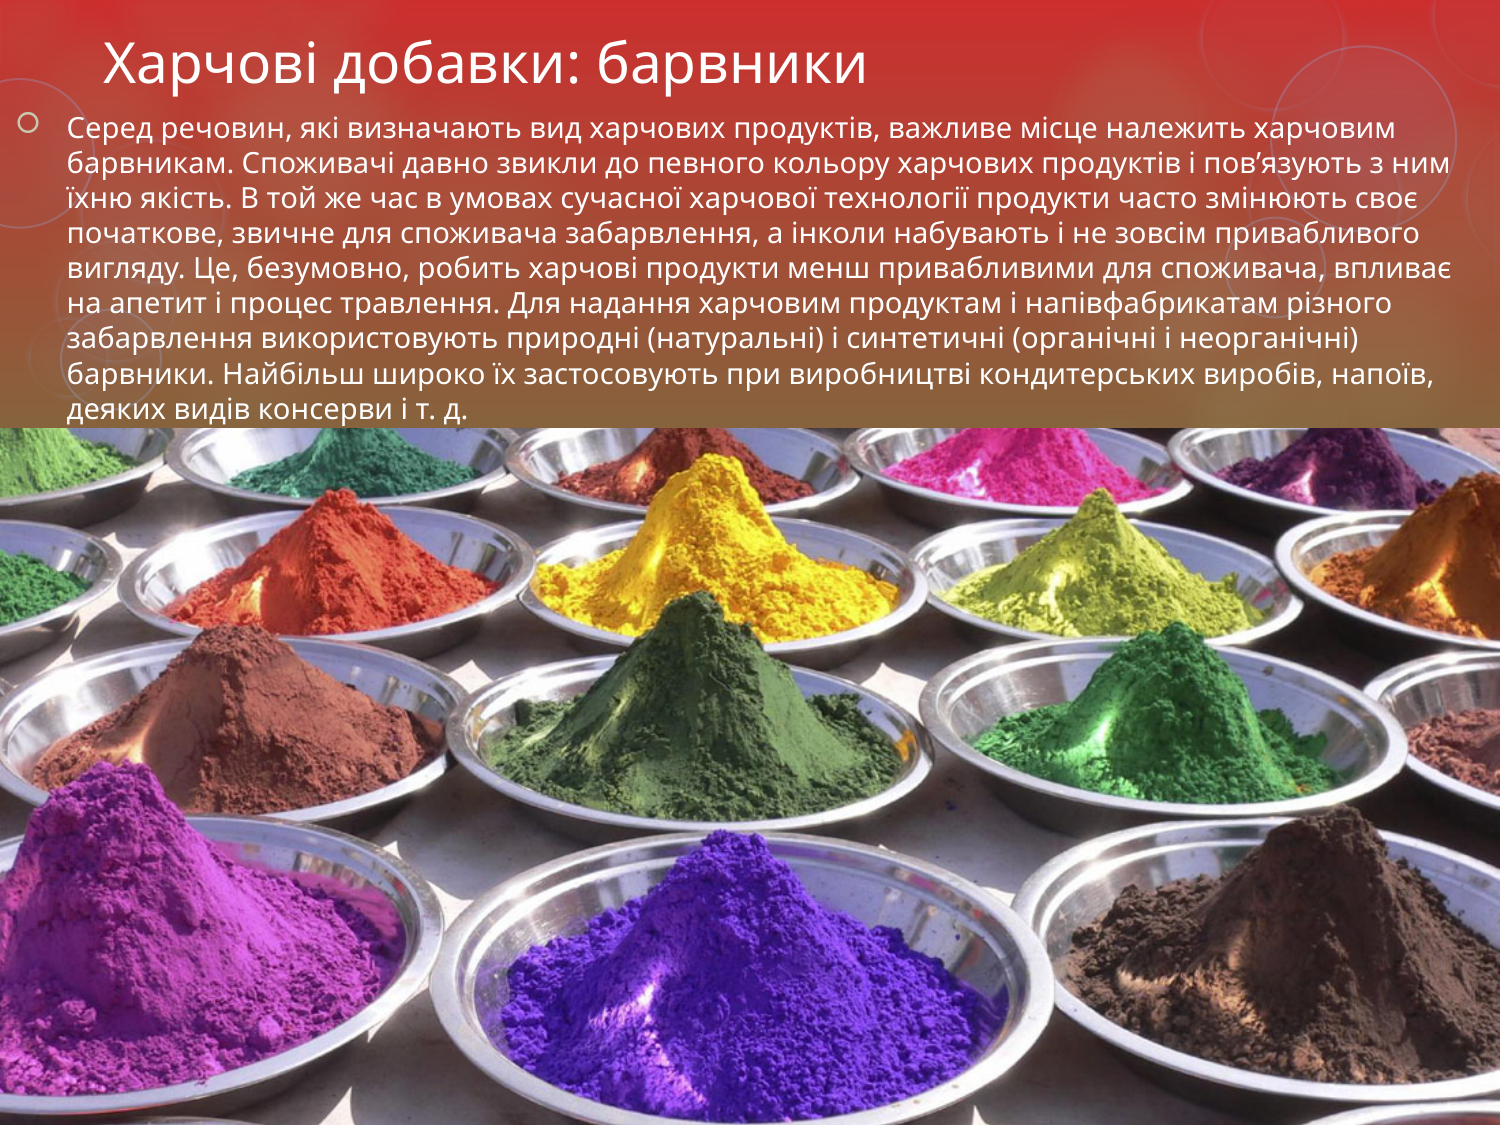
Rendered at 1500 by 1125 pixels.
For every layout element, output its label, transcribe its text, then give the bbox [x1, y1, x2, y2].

picture [0, 428, 1500, 1125]
list Серед речовин, які визначають вид харчових продуктів, важливе місце належить харчовим барвникам. Споживачі давно звикли до певного кольору харчових продуктів і пов’язують з ним їхню якість. В той же час в умовах сучасної харчової технології продукти часто змінюють своє початкове, звичне для споживача забарвлення, а інколи набувають і не зовсім привабливого вигляду. Це, безумовно, робить харчові продукти менш привабливими для споживача, впливає на апетит і процес травлення. Для надання харчовим продуктам і напівфабрикатам різного забарвлення використовують природні (натуральні) і синтетичні (органічні і неорганічні) барвники. Найбільш широко їх застосовують при виробництві кондитерських виробів, напоїв, деяких видів консерви і т. д. [0, 101, 1483, 427]
title Харчові добавки: барвники [88, 19, 1258, 101]
